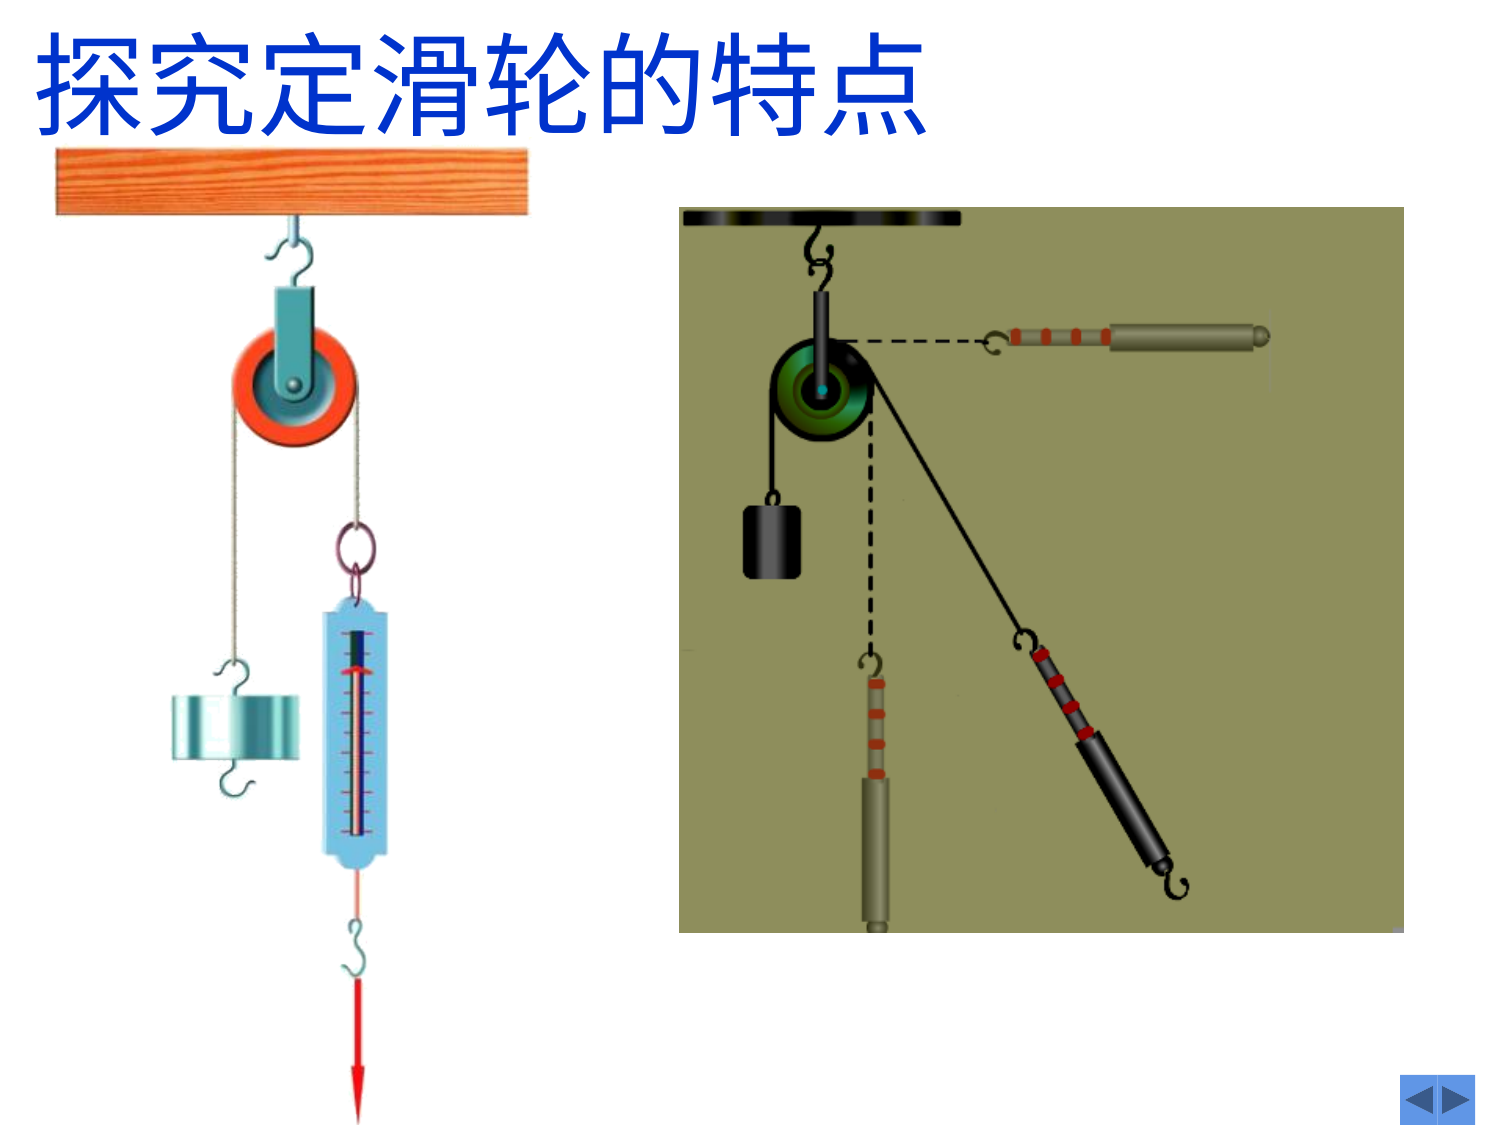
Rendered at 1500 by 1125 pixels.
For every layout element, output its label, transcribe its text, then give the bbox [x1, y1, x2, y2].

picture [5, 137, 606, 1125]
picture [679, 208, 1404, 934]
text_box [1399, 1074, 1475, 1125]
text_box 探究定滑轮的特点 [17, 7, 1453, 157]
